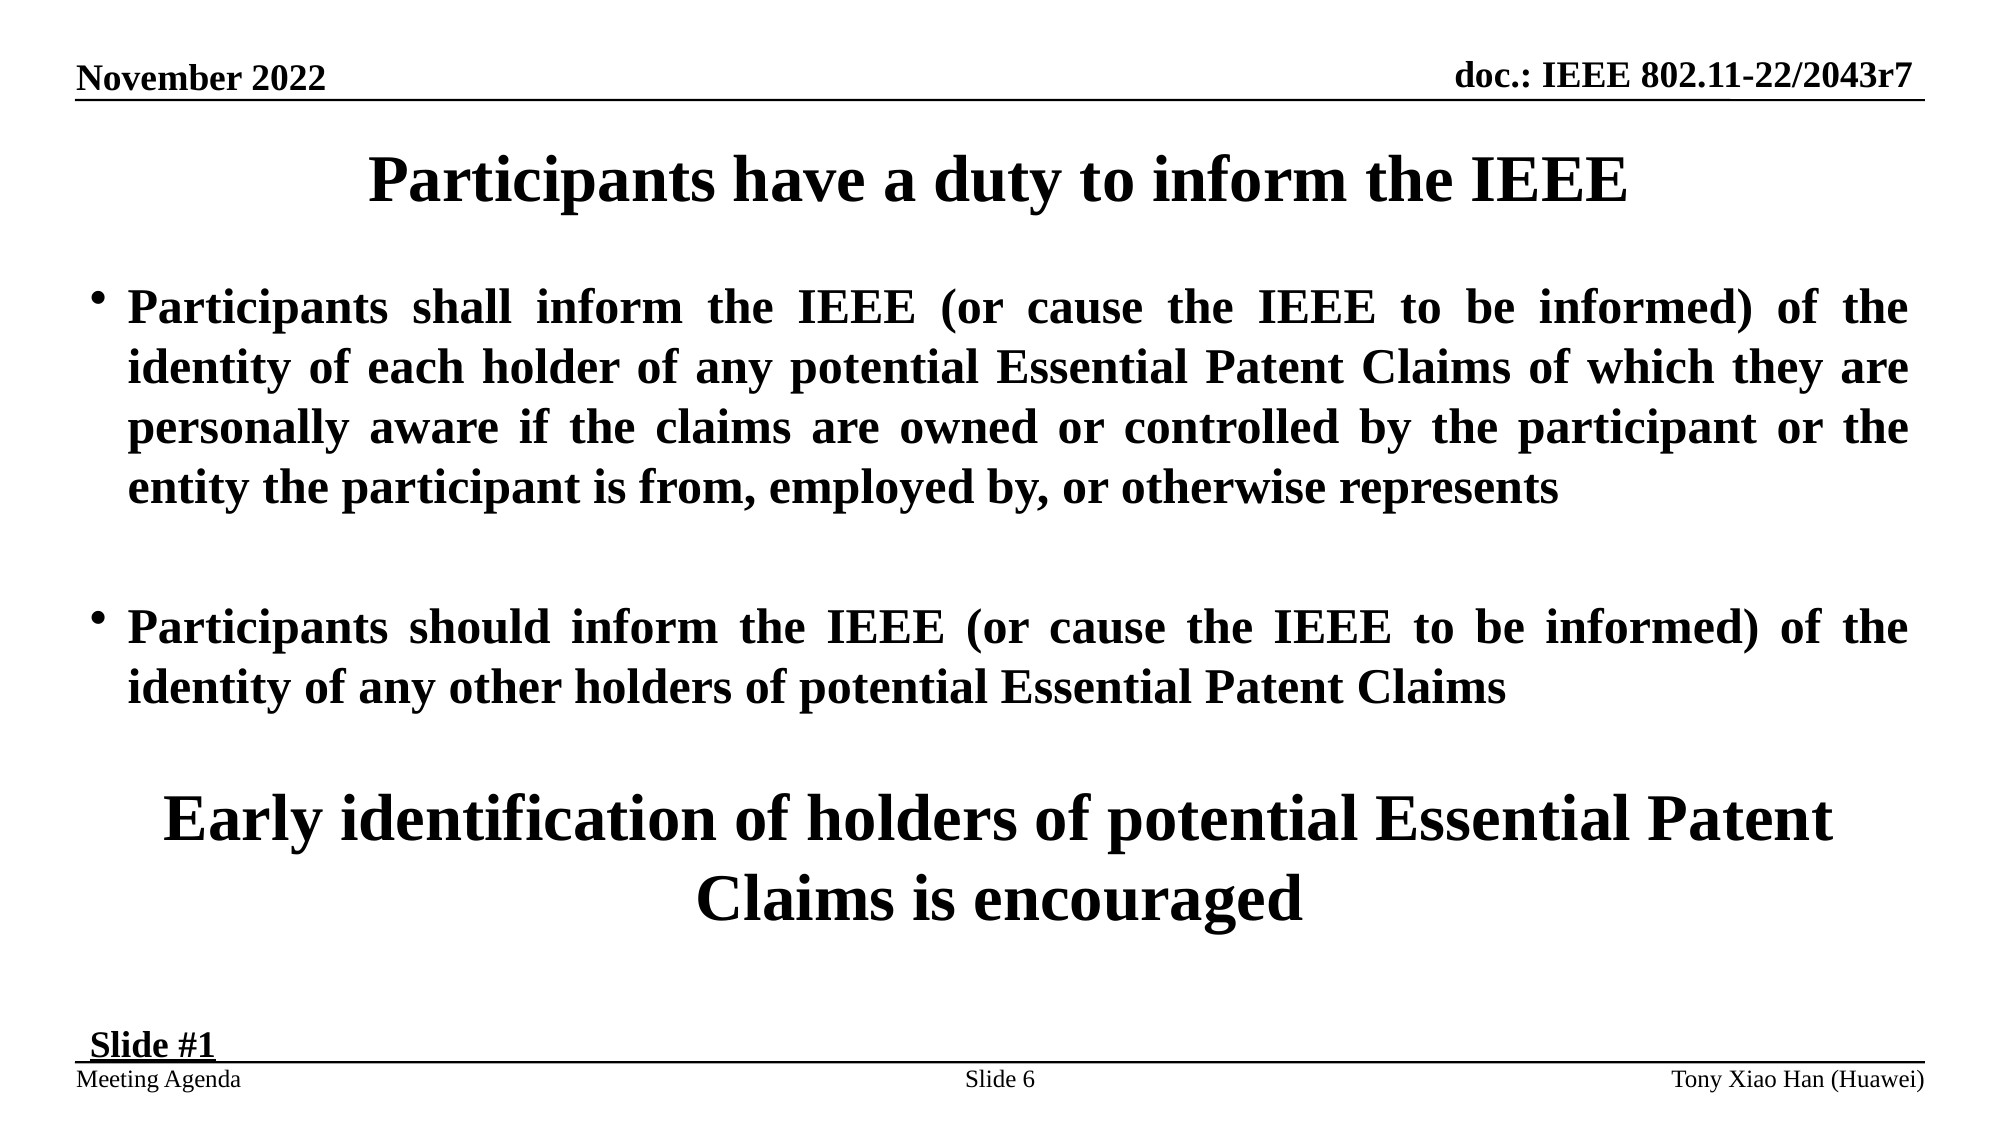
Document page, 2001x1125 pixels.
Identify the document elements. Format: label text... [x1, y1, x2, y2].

text_box [337, 37, 1688, 163]
text_box Slide #1 [75, 1012, 232, 1073]
text_box Participants have a duty to inform the IEEE [350, 87, 1650, 263]
text_box Participants shall inform the IEEE (or cause the IEEE to be informed) of the identity of each holder of any potential Essential Patent Claims of which they are personally aware if the claims are owned or controlled by the participant or the entity the participant is from, employed by, or otherwise represents Participants should inform the IEEE (or cause the IEEE to be informed) of the identity of any other holders of potential Essential Patent Claims Early identification of holders of potential Essential Patent Claims is encouraged [75, 246, 1925, 1100]
